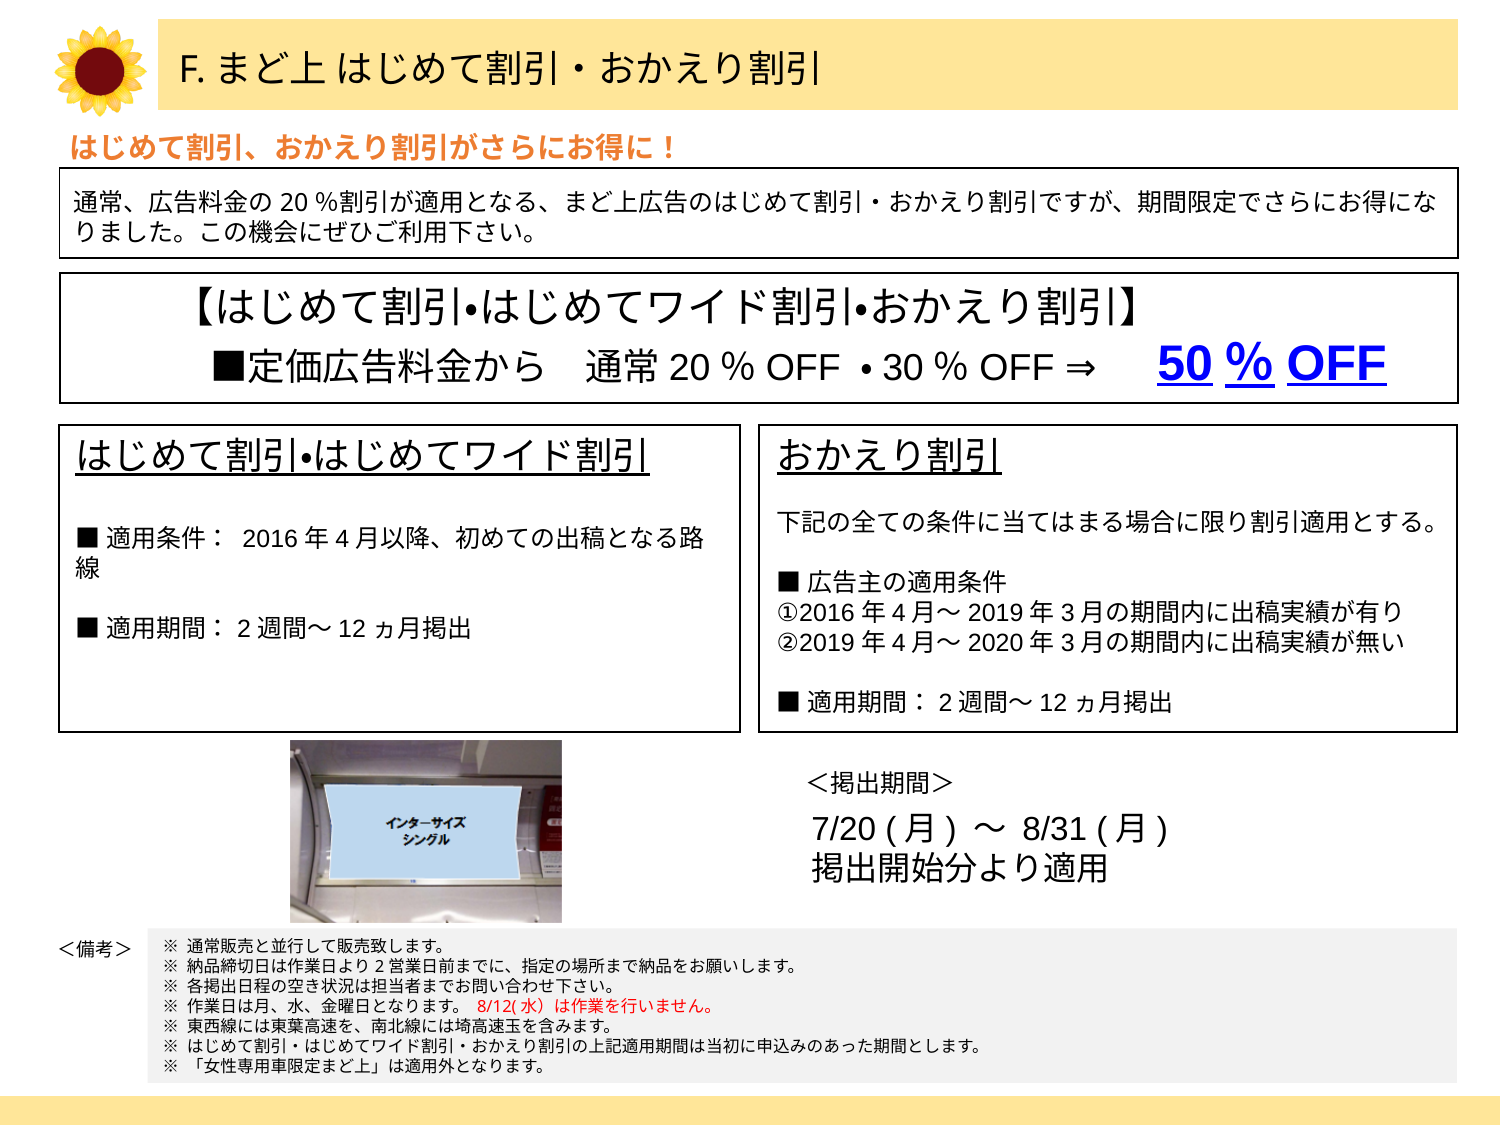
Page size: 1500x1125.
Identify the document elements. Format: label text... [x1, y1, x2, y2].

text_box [59, 424, 740, 732]
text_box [60, 272, 1459, 450]
text_box ※ 通常販売と並行して販売致します。 ※ 納品締切日は作業日より2営業日前までに、指定の場所まで納品をお願いします。 ※ 各掲出日程の空き状況は担当者までお問い合わせ下さい。 ※ 作業日は月、水、金曜日となります。 8/12(水）は作業を行いません。 ※ 東西線には東葉高速を、南北線には埼高速玉を含みます。 ※ はじめて割引・はじめてワイド割引・おかえり割引の上記適用期間は当初に申込みのあった期間とします。 ※ 「女性専用車限定まど上」は適用外となります。 [147, 928, 1457, 1083]
text_box ＜掲出期間＞ [791, 761, 969, 803]
text_box ＜備考＞ [42, 932, 148, 966]
text_box 通常、広告料金の20％割引が適用となる、まど上広告のはじめて割引・おかえり割引ですが、期間限定でさらにお得になりました。この機会にぜひご利用下さい。 [59, 179, 1457, 254]
picture [51, 23, 149, 119]
picture [289, 739, 563, 924]
text_box はじめて割引、おかえり割引がさらにお得に！ [54, 116, 693, 177]
text_box [58, 167, 1459, 259]
text_box 7/20 (月) ～ 8/31 (月) 掲出開始分より適用 [796, 799, 1488, 895]
text_box [758, 450, 1458, 733]
text_box F.まど上 はじめて割引・おかえり割引 [163, 37, 1458, 97]
